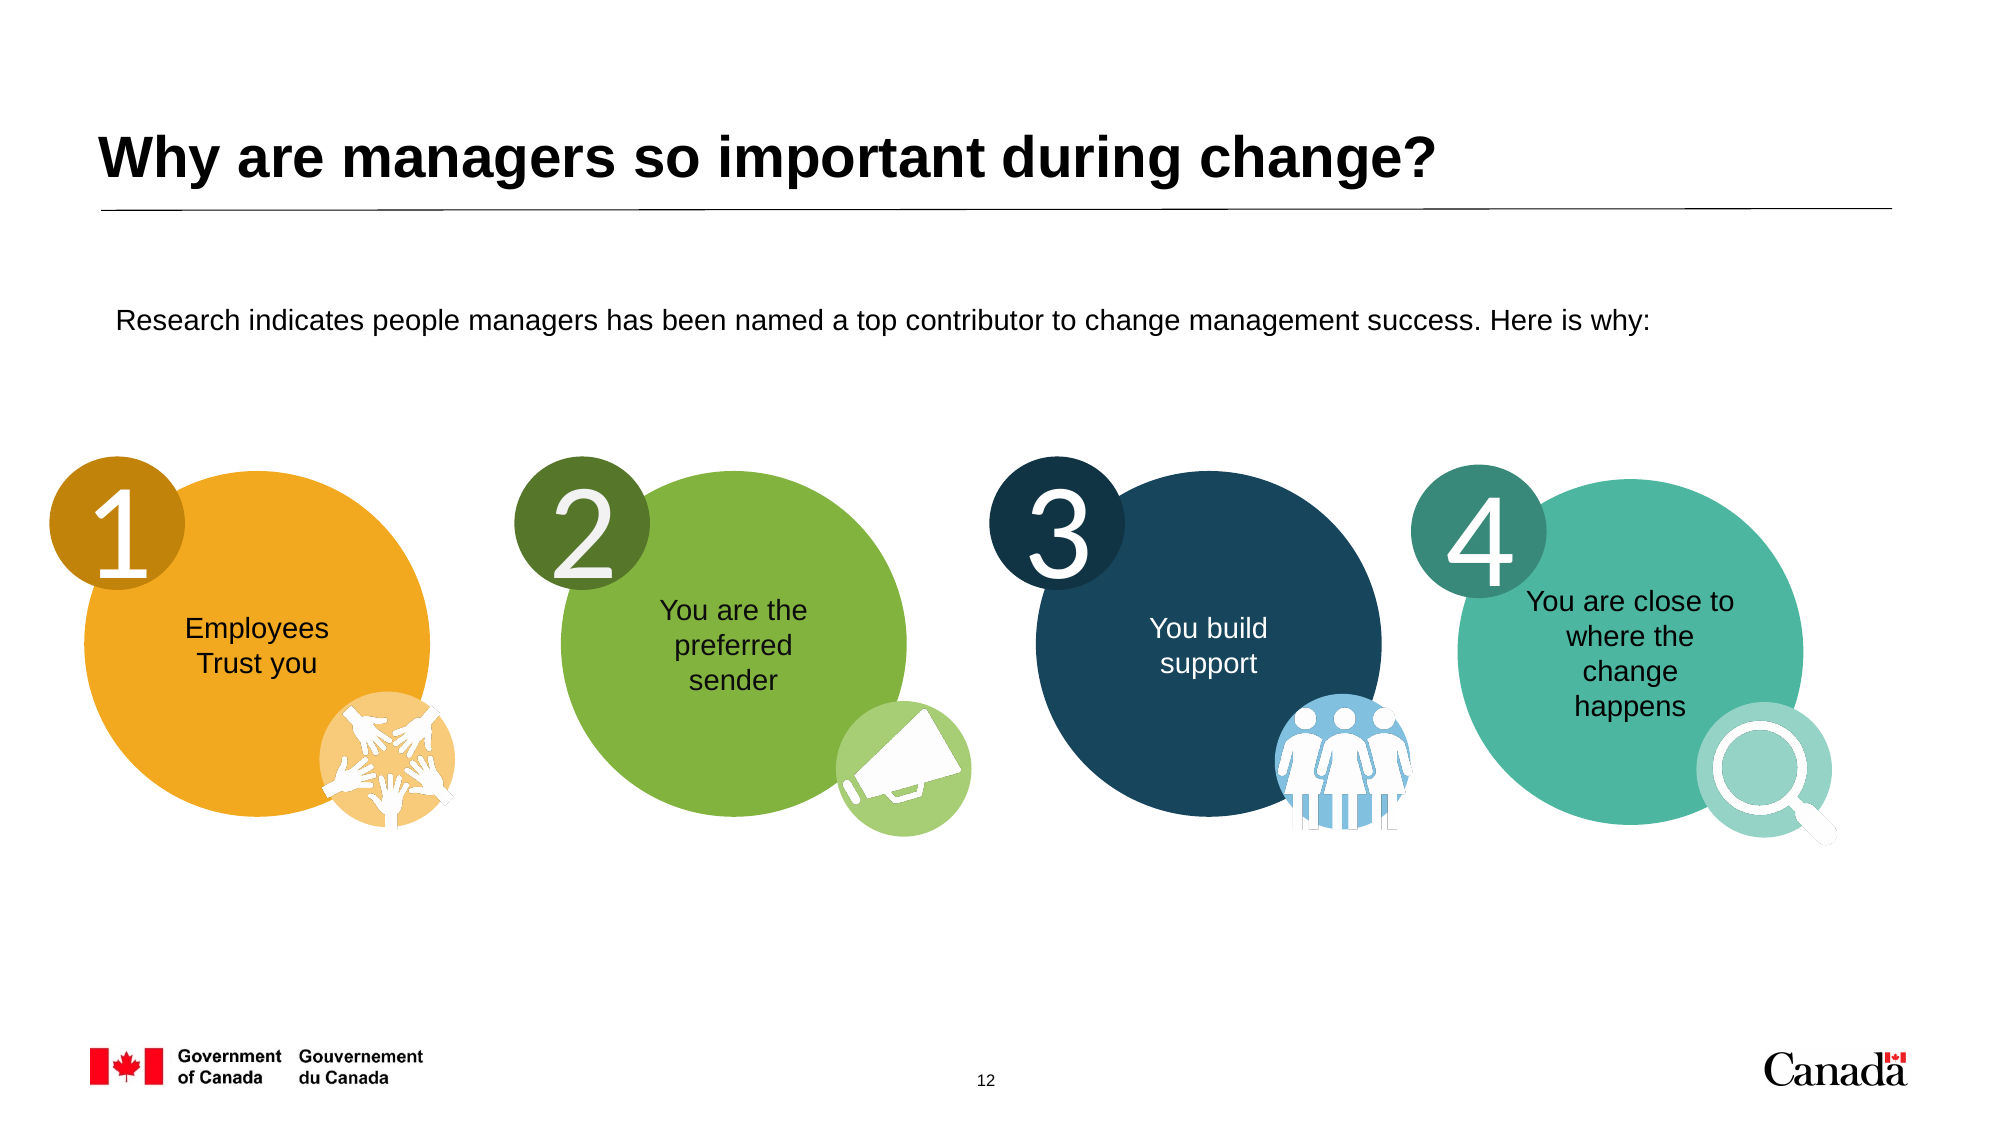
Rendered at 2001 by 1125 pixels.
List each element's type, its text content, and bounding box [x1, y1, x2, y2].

picture [1764, 1049, 1911, 1087]
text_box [49, 456, 1828, 844]
text_box Research indicates people managers has been named a top contributor to change management success. Here is why: [100, 293, 1872, 344]
title Why are managers so important during change? [83, 90, 1889, 228]
picture [1699, 707, 1850, 858]
picture [90, 1045, 425, 1087]
